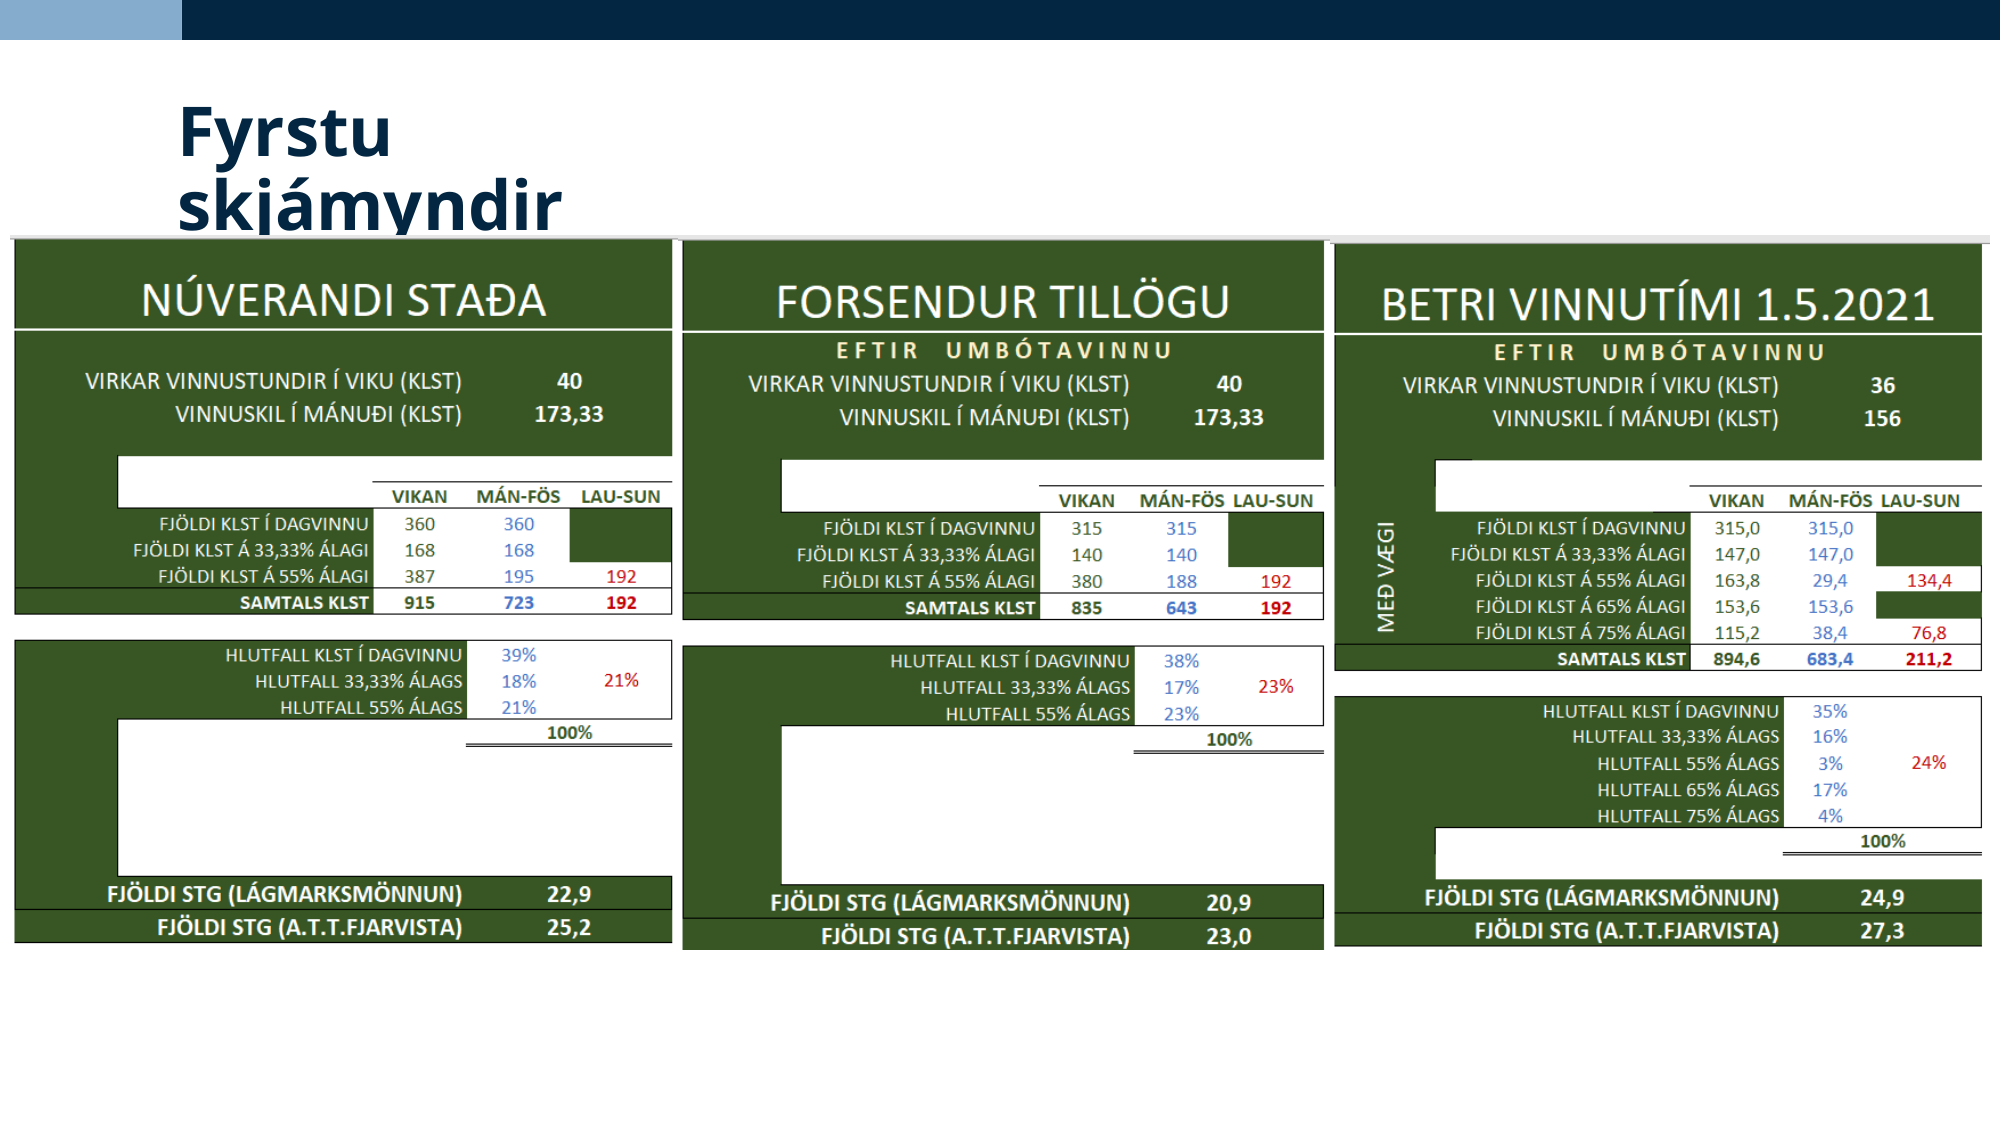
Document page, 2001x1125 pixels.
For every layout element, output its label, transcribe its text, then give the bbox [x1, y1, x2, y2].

picture [10, 235, 1990, 950]
list Fyrstu skjámyndir [162, 89, 734, 219]
